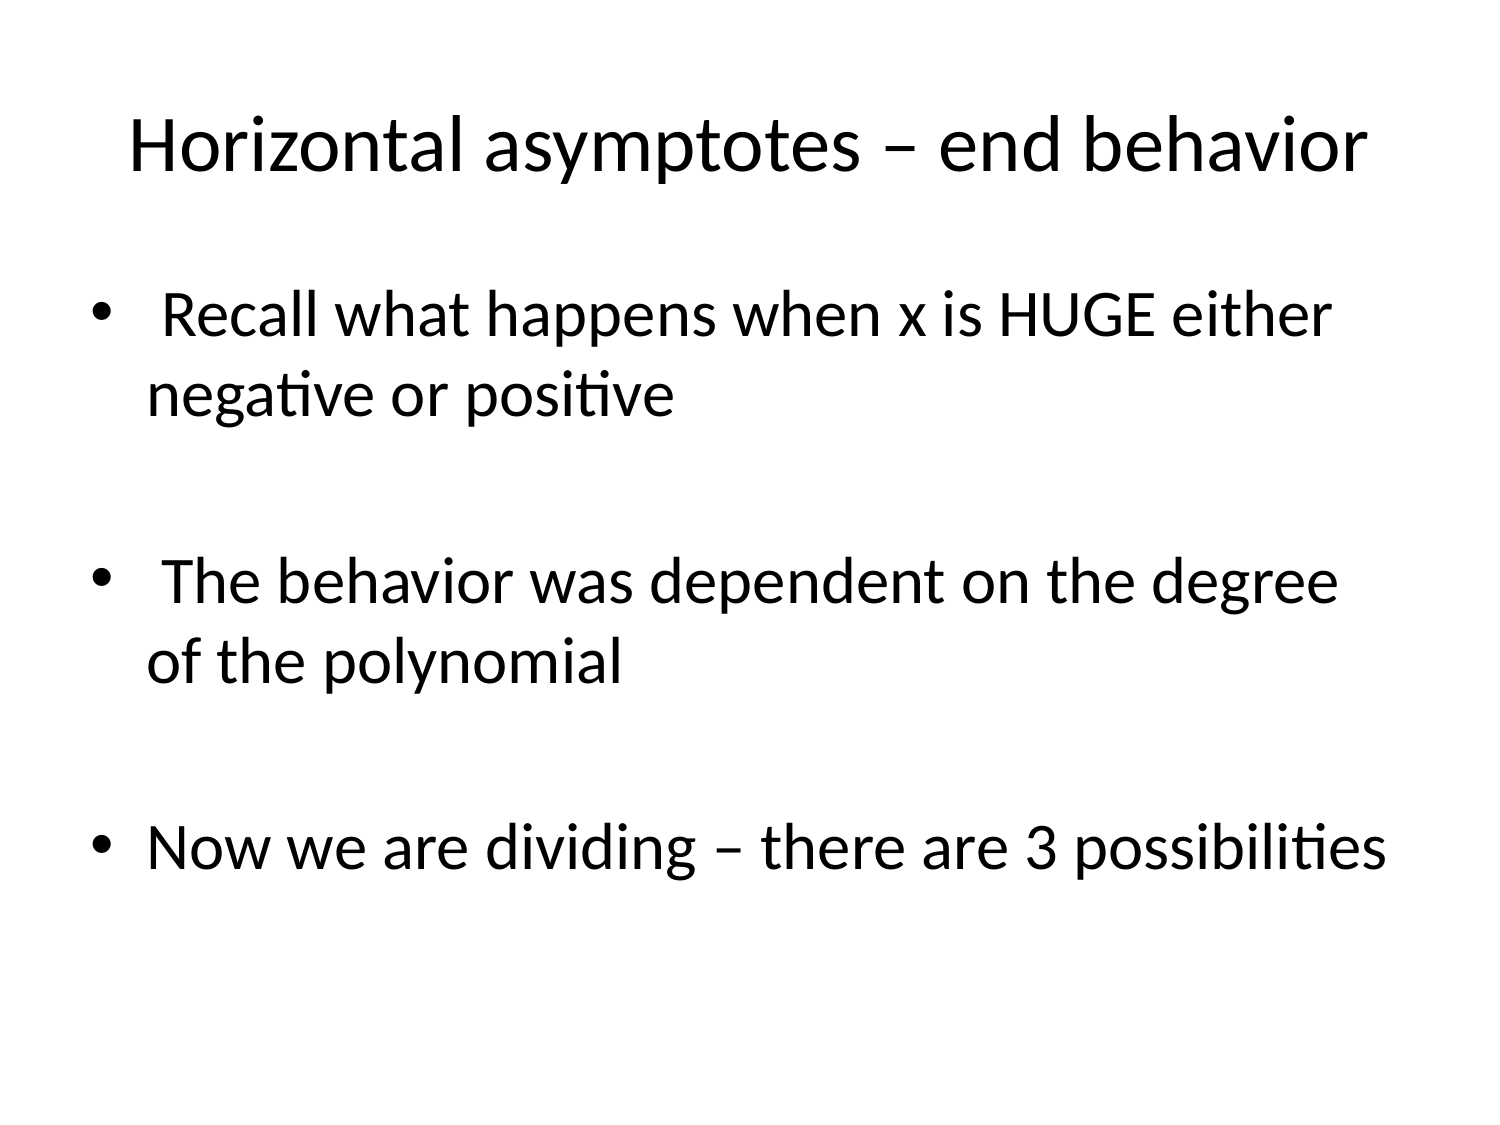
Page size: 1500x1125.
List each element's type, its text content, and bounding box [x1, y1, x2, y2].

title Horizontal asymptotes – end behavior [75, 45, 1425, 233]
list Recall what happens when x is HUGE either negative or positive The behavior was dependent on the degree of the polynomial Now we are dividing – there are 3 possibilities [75, 262, 1425, 1005]
